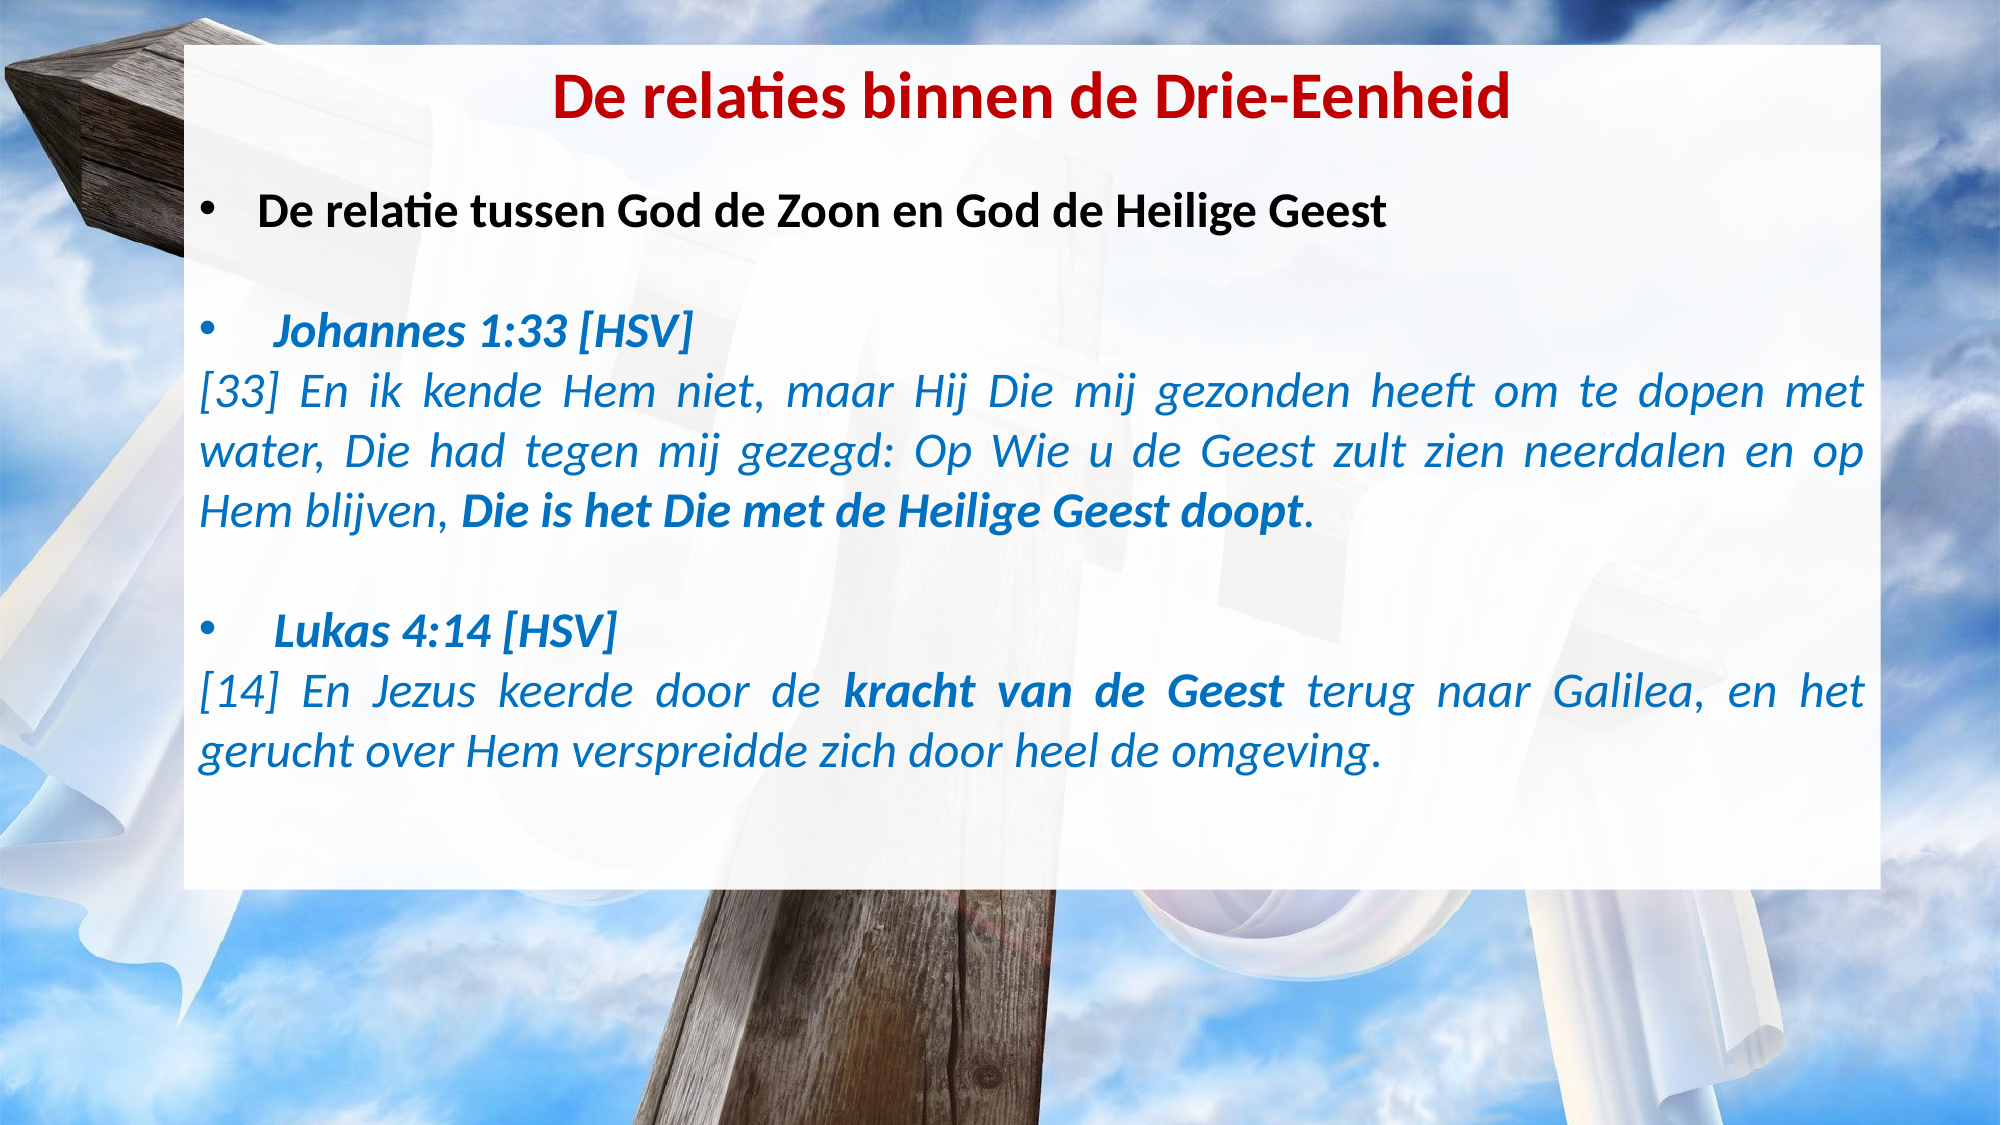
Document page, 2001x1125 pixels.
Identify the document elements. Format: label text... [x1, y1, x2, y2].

picture [0, 0, 2000, 1125]
text_box De relaties binnen de Drie-Eenheid De relatie tussen God de Zoon en God de Heilige Geest Johannes 1:33 [HSV] [33] En ik kende Hem niet, maar Hij Die mij gezonden heeft om te dopen met water, Die had tegen mij gezegd: Op Wie u de Geest zult zien neerdalen en op Hem blijven, Die is het Die met de Heilige Geest doopt. Lukas 4:14 [HSV] [14] En Jezus keerde door de kracht van de Geest terug naar Galilea, en het gerucht over Hem verspreidde zich door heel de omgeving. [184, 44, 1881, 890]
